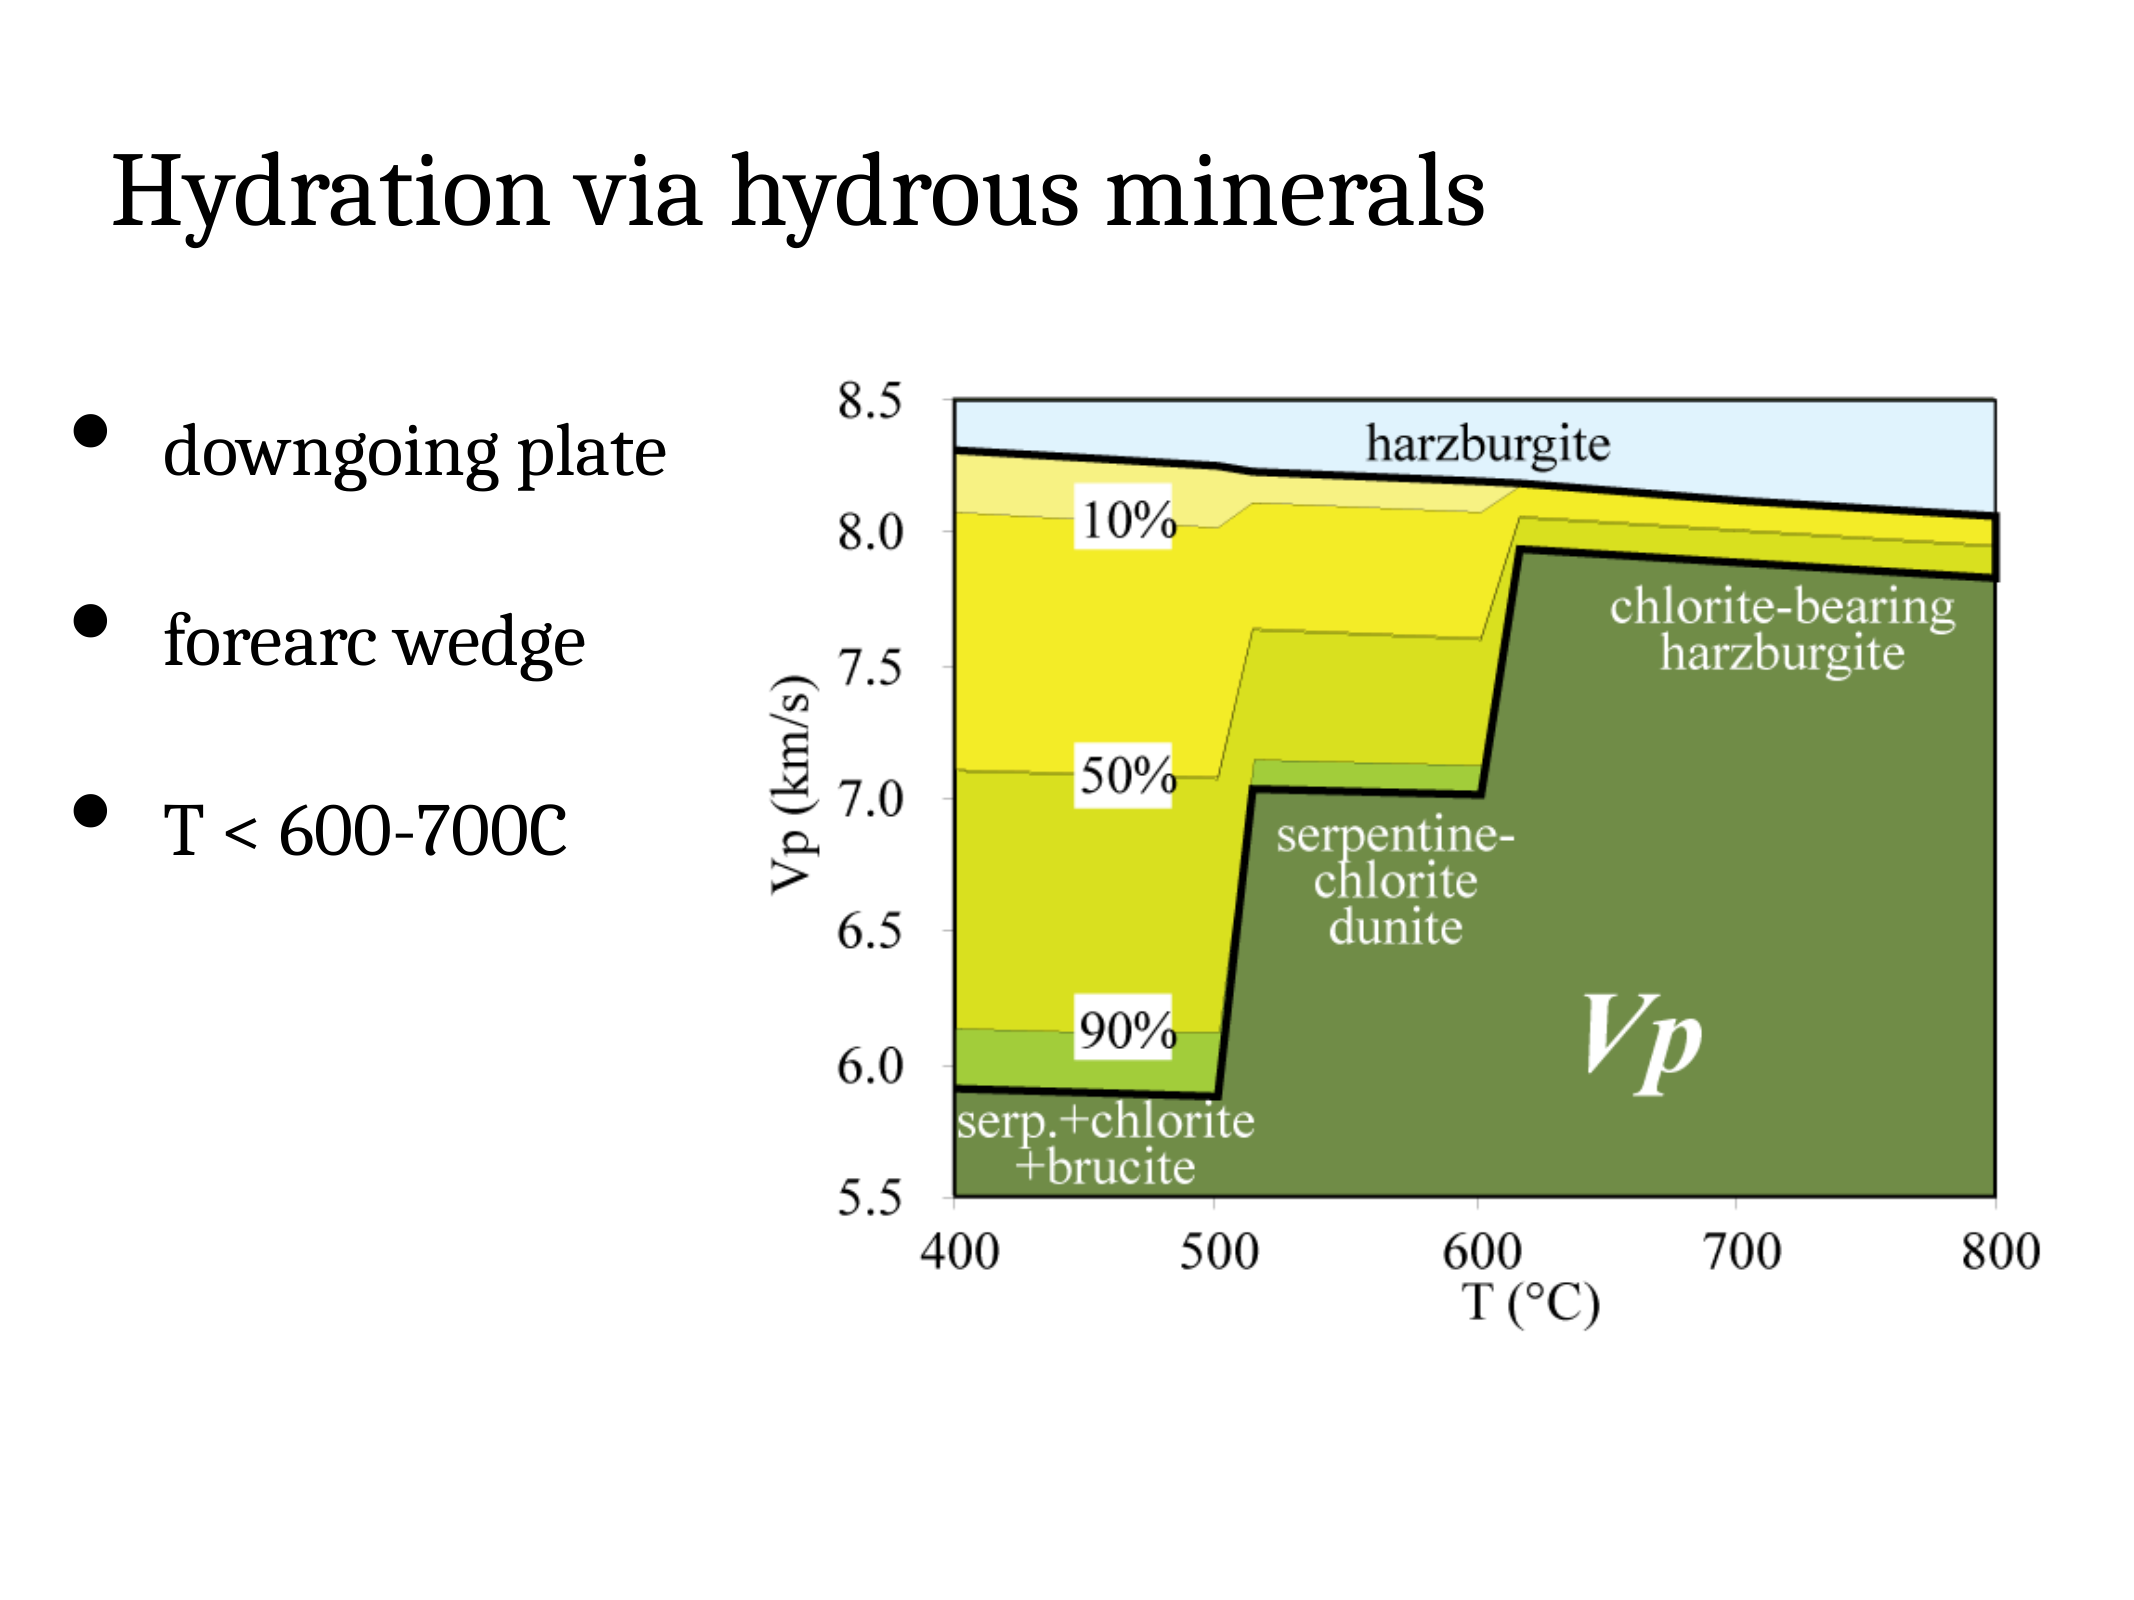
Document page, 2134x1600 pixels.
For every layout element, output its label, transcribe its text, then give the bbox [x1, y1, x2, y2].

picture [710, 373, 2104, 1335]
title Hydration via hydrous minerals [101, 49, 1917, 318]
list downgoing plate forearc wedge T < 600-700C [8, 372, 706, 1267]
